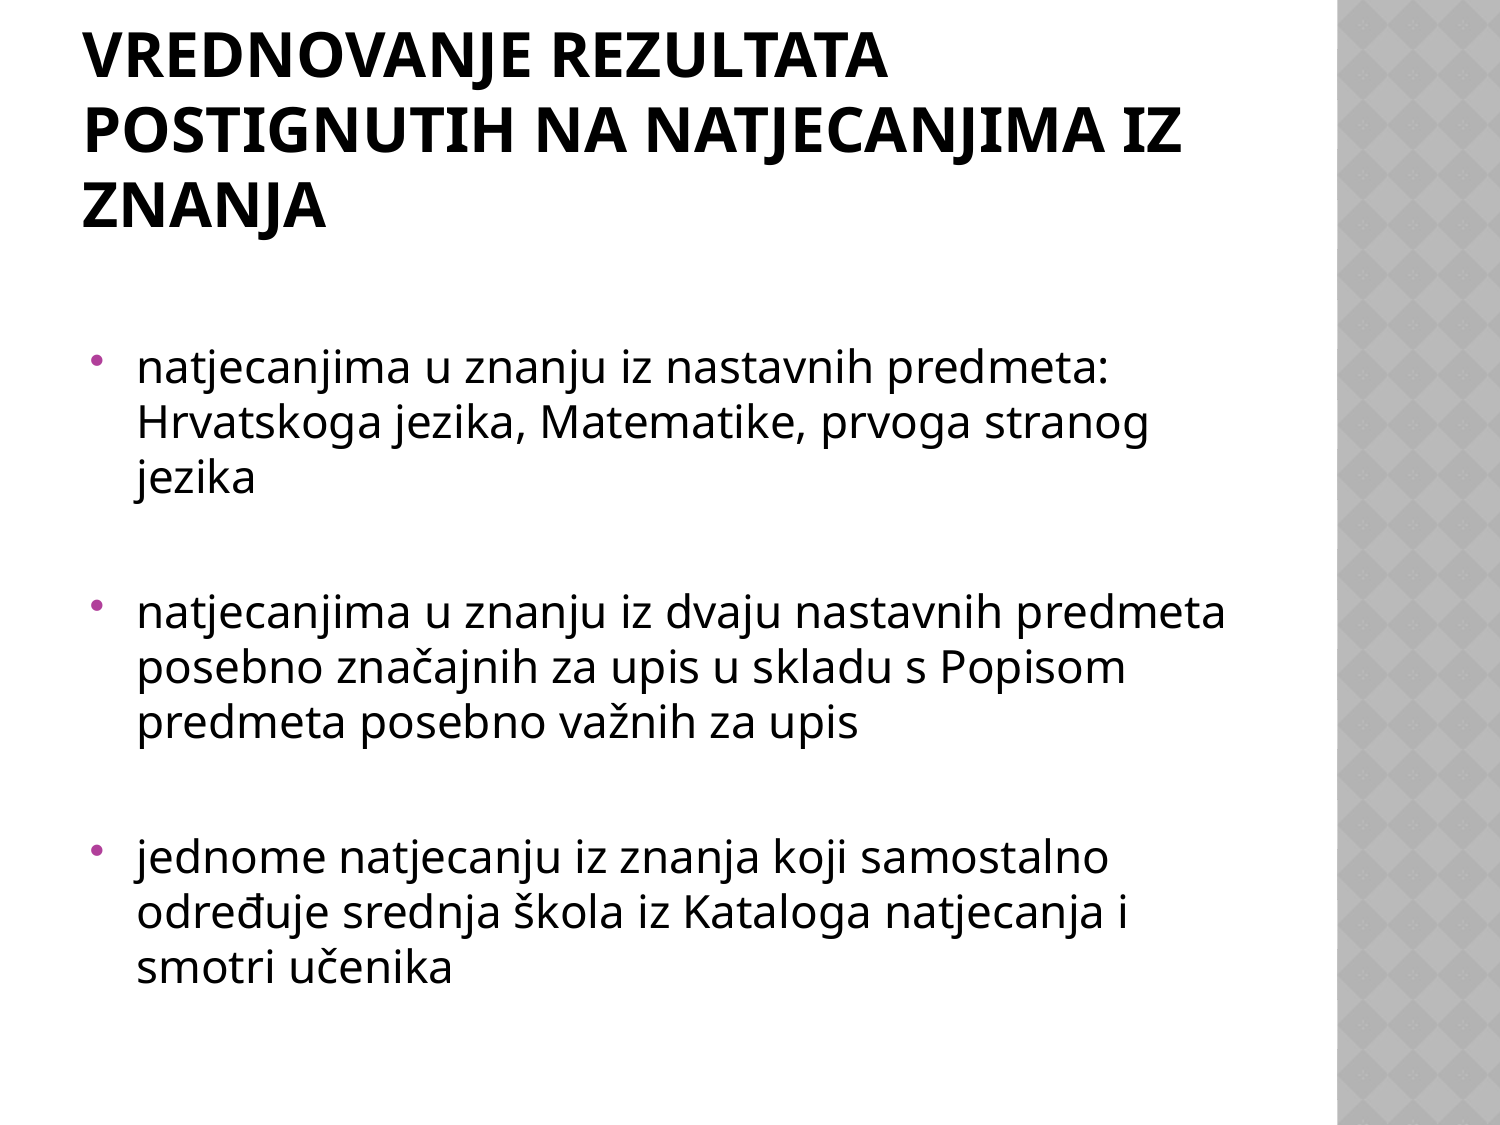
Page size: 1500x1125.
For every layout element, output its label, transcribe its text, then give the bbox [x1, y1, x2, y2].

title Vrednovanje rezultata postignutih na natjecanjima iz znanja [75, 52, 1263, 240]
list natjecanjima u znanju iz nastavnih predmeta: Hrvatskoga jezika, Matematike, prvoga stranog jezika natjecanjima u znanju iz dvaju nastavnih predmeta posebno značajnih za upis u skladu s Popisom predmeta posebno važnih za upis jednome natjecanju iz znanja koji samostalno određuje srednja škola iz Kataloga natjecanja i smotri učenika [76, 329, 1265, 1125]
